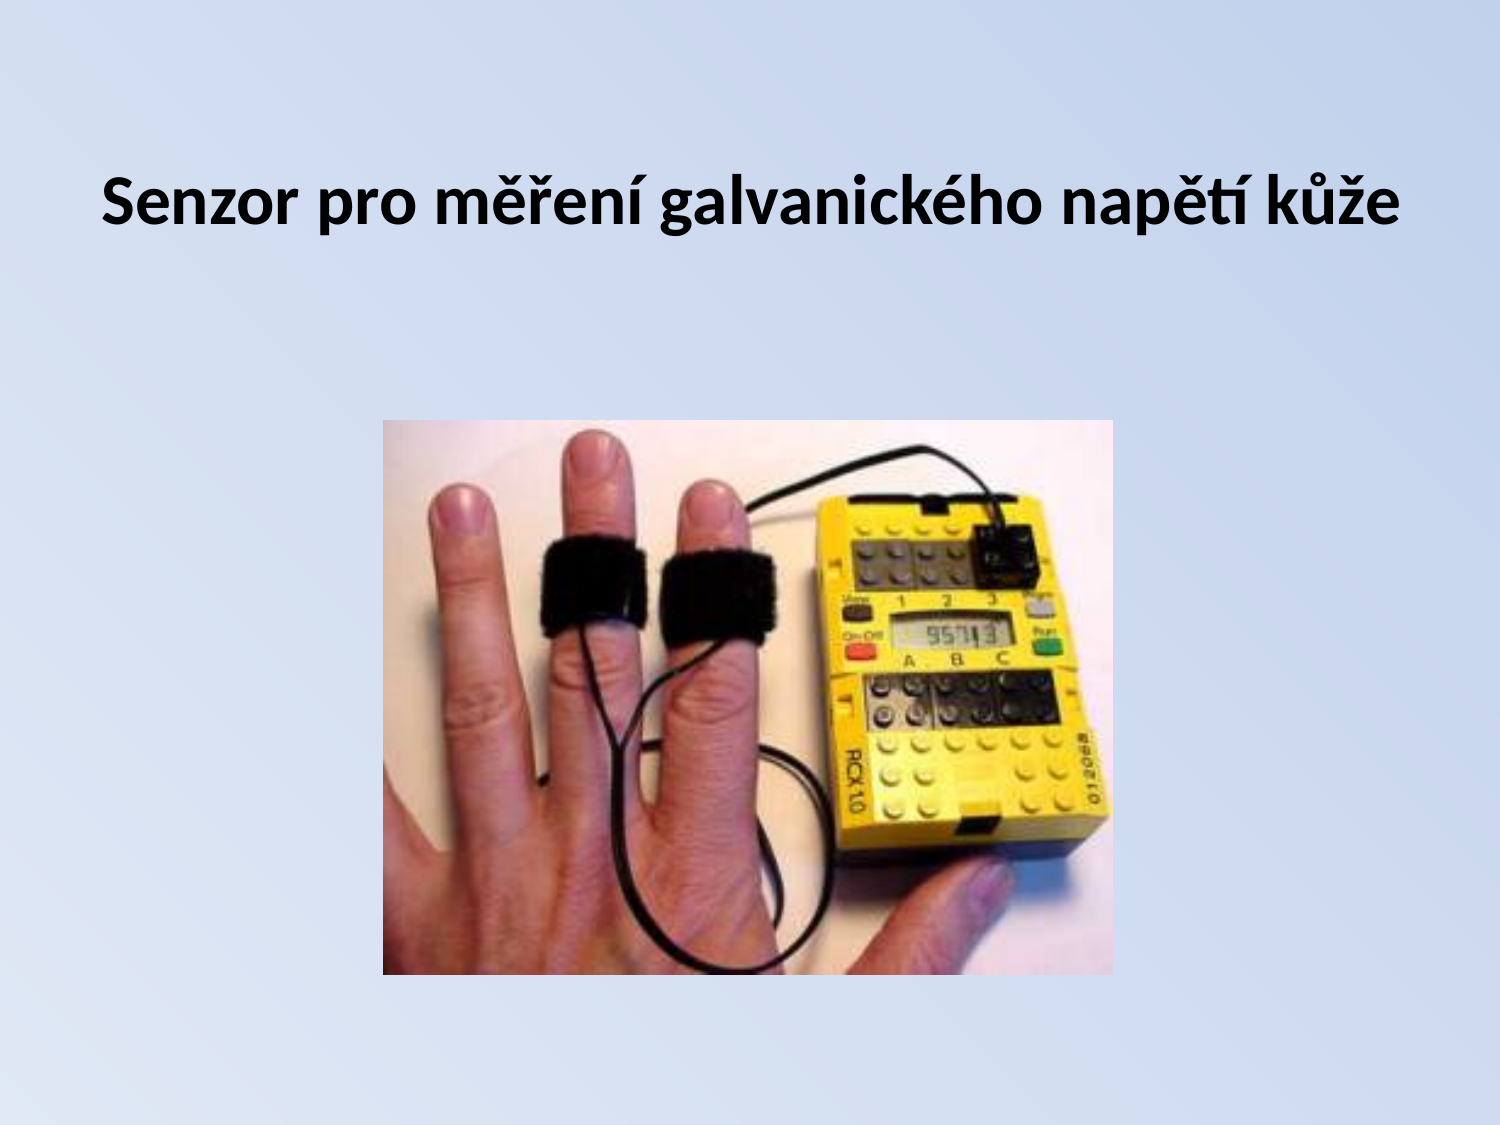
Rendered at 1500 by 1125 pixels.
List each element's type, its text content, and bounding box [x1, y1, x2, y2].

title Senzor pro měření galvanického napětí kůže [76, 101, 1427, 290]
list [383, 420, 1113, 975]
